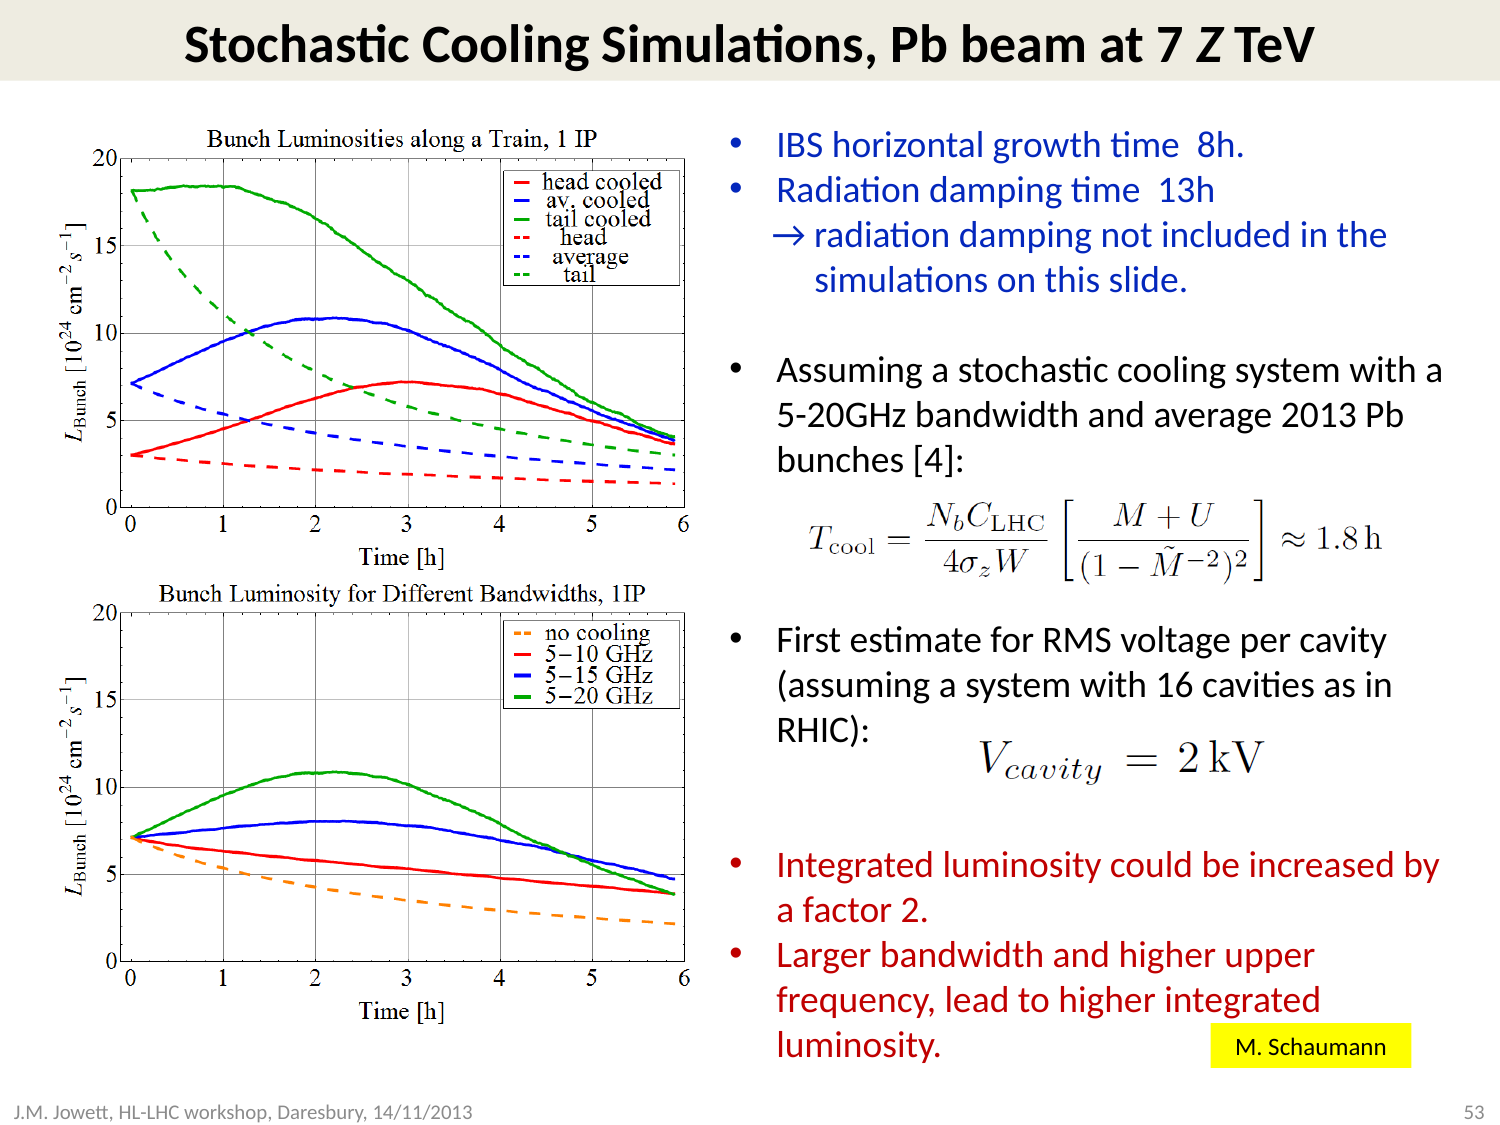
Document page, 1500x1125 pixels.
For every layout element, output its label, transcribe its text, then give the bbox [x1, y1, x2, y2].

title Stochastic Cooling Simulations, Pb beam at 7 Z TeV [0, 0, 1500, 81]
text_box M. Schaumann [1210, 1023, 1412, 1068]
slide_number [0, 1094, 561, 1125]
picture [796, 492, 1384, 587]
picture [59, 125, 692, 1062]
slide_number 53 [1149, 1094, 1500, 1125]
picture [974, 731, 1269, 788]
